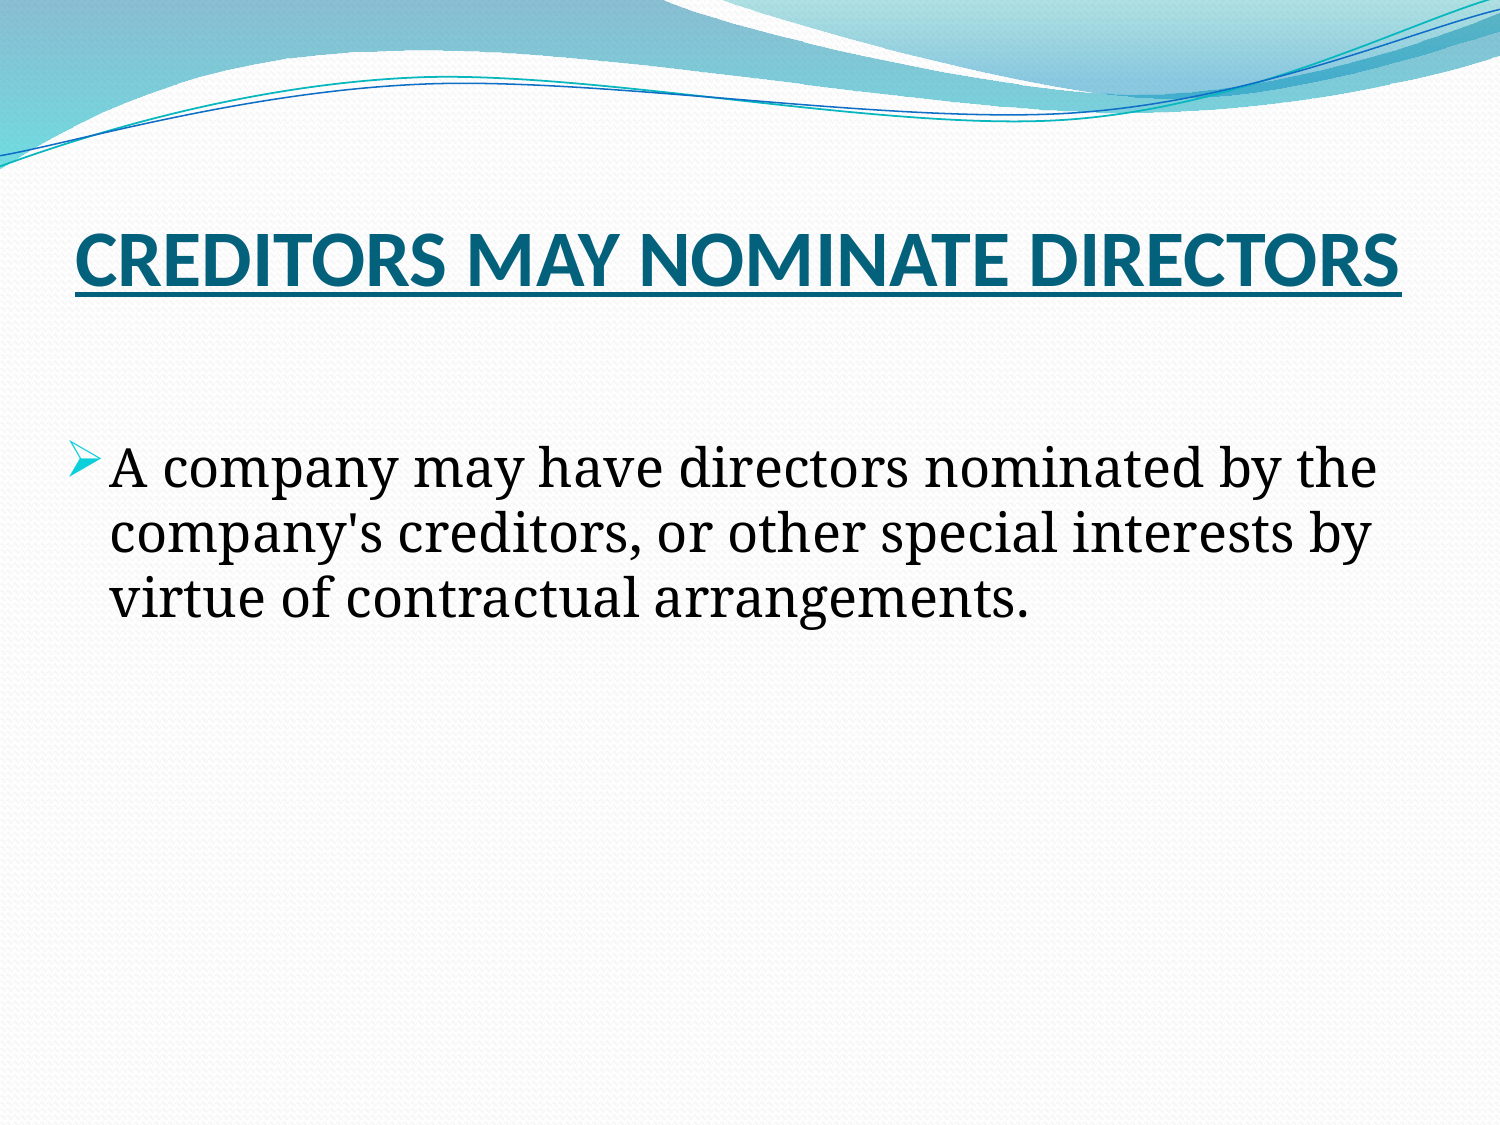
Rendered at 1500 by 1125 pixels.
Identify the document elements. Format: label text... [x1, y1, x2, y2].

list A company may have directors nominated by the company's creditors, or other special interests by virtue of contractual arrangements. [50, 350, 1400, 1070]
title Creditors may nominate directors [75, 115, 1425, 303]
